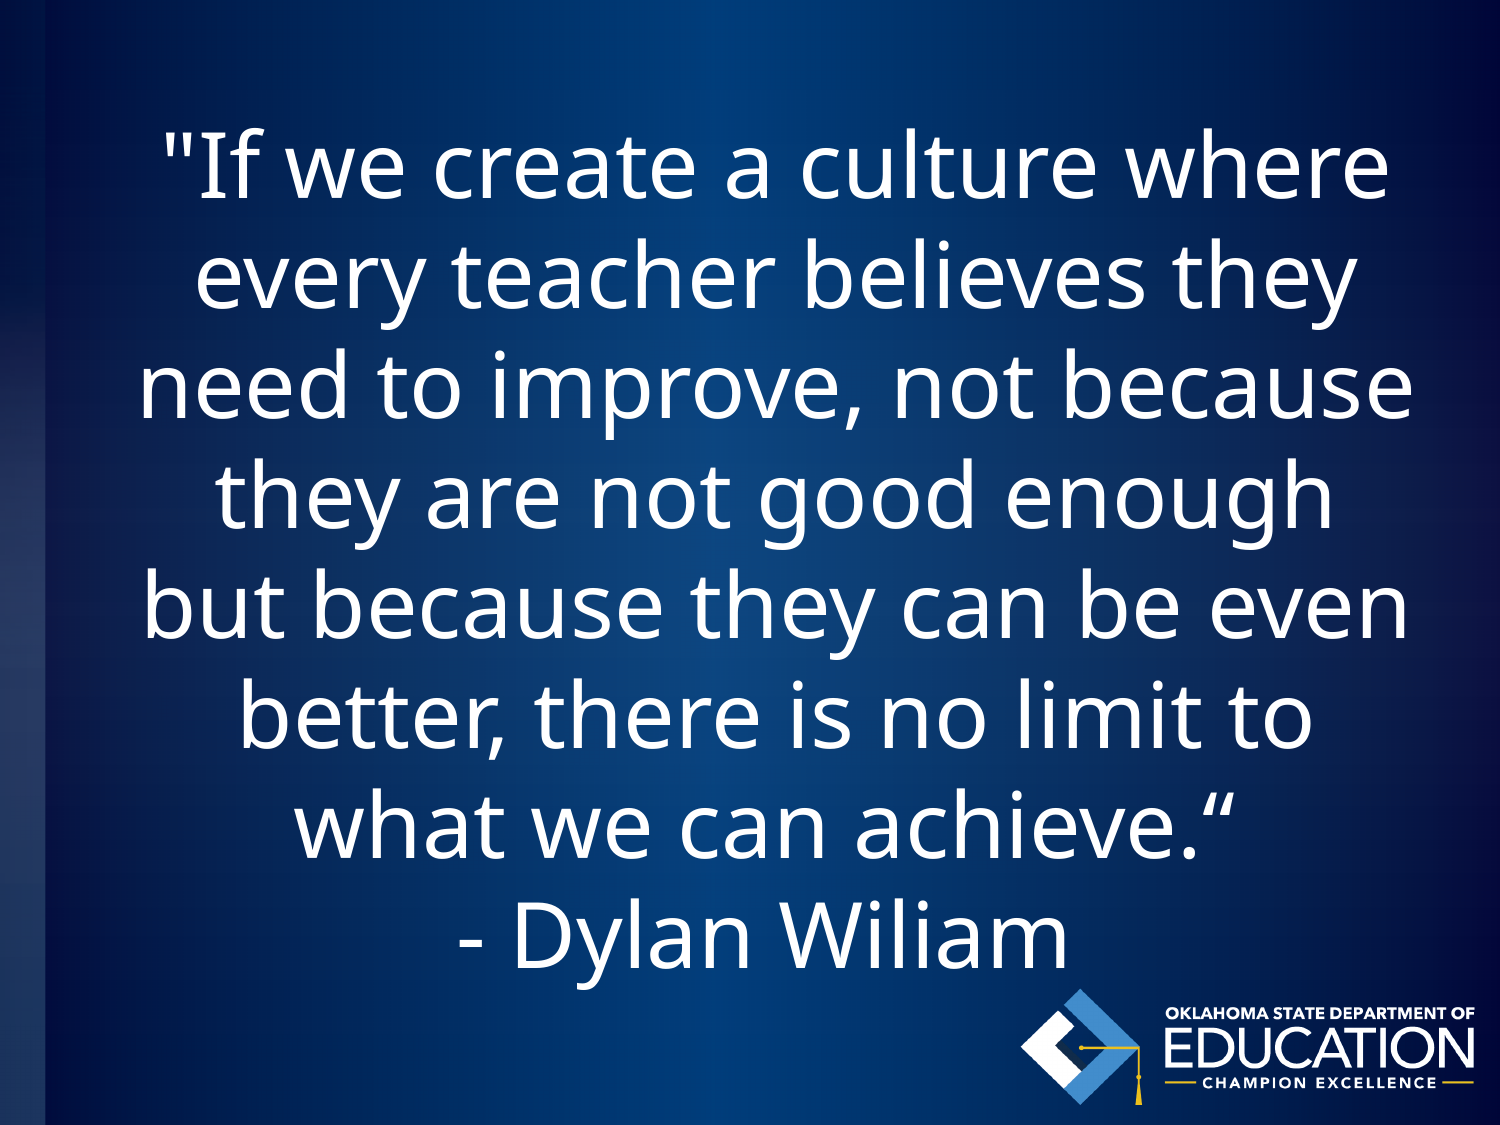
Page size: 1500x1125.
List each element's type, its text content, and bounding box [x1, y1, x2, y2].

picture [0, 0, 1500, 1125]
text_box "If we create a culture where every teacher believes they need to improve, not because they are not good enough but because they can be even better, there is no limit to what we can achieve.“ - Dylan Wiliam [120, 99, 1433, 995]
